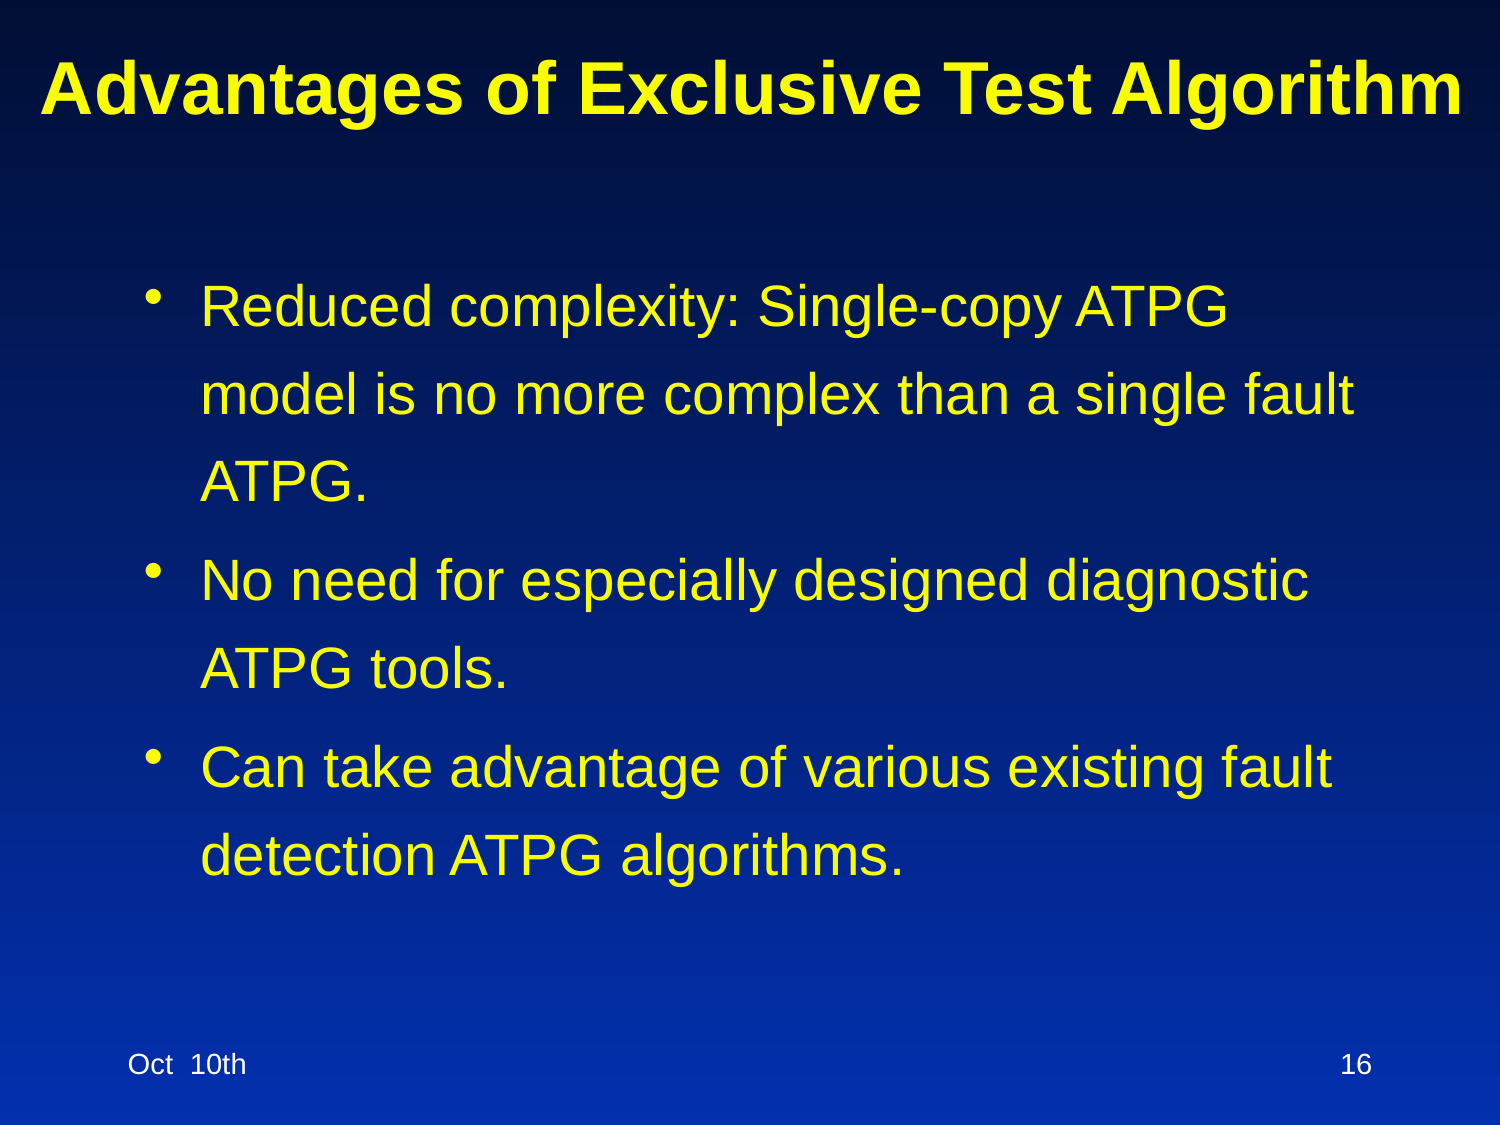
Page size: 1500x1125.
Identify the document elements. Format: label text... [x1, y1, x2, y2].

title Advantages of Exclusive Test Algorithm [24, 37, 1500, 138]
slide_number 16 [1074, 1024, 1388, 1101]
list Reduced complexity: Single-copy ATPG model is no more complex than a single fault ATPG. No need for especially designed diagnostic ATPG tools. Can take advantage of various existing fault detection ATPG algorithms. [112, 199, 1388, 938]
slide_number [112, 1024, 426, 1101]
